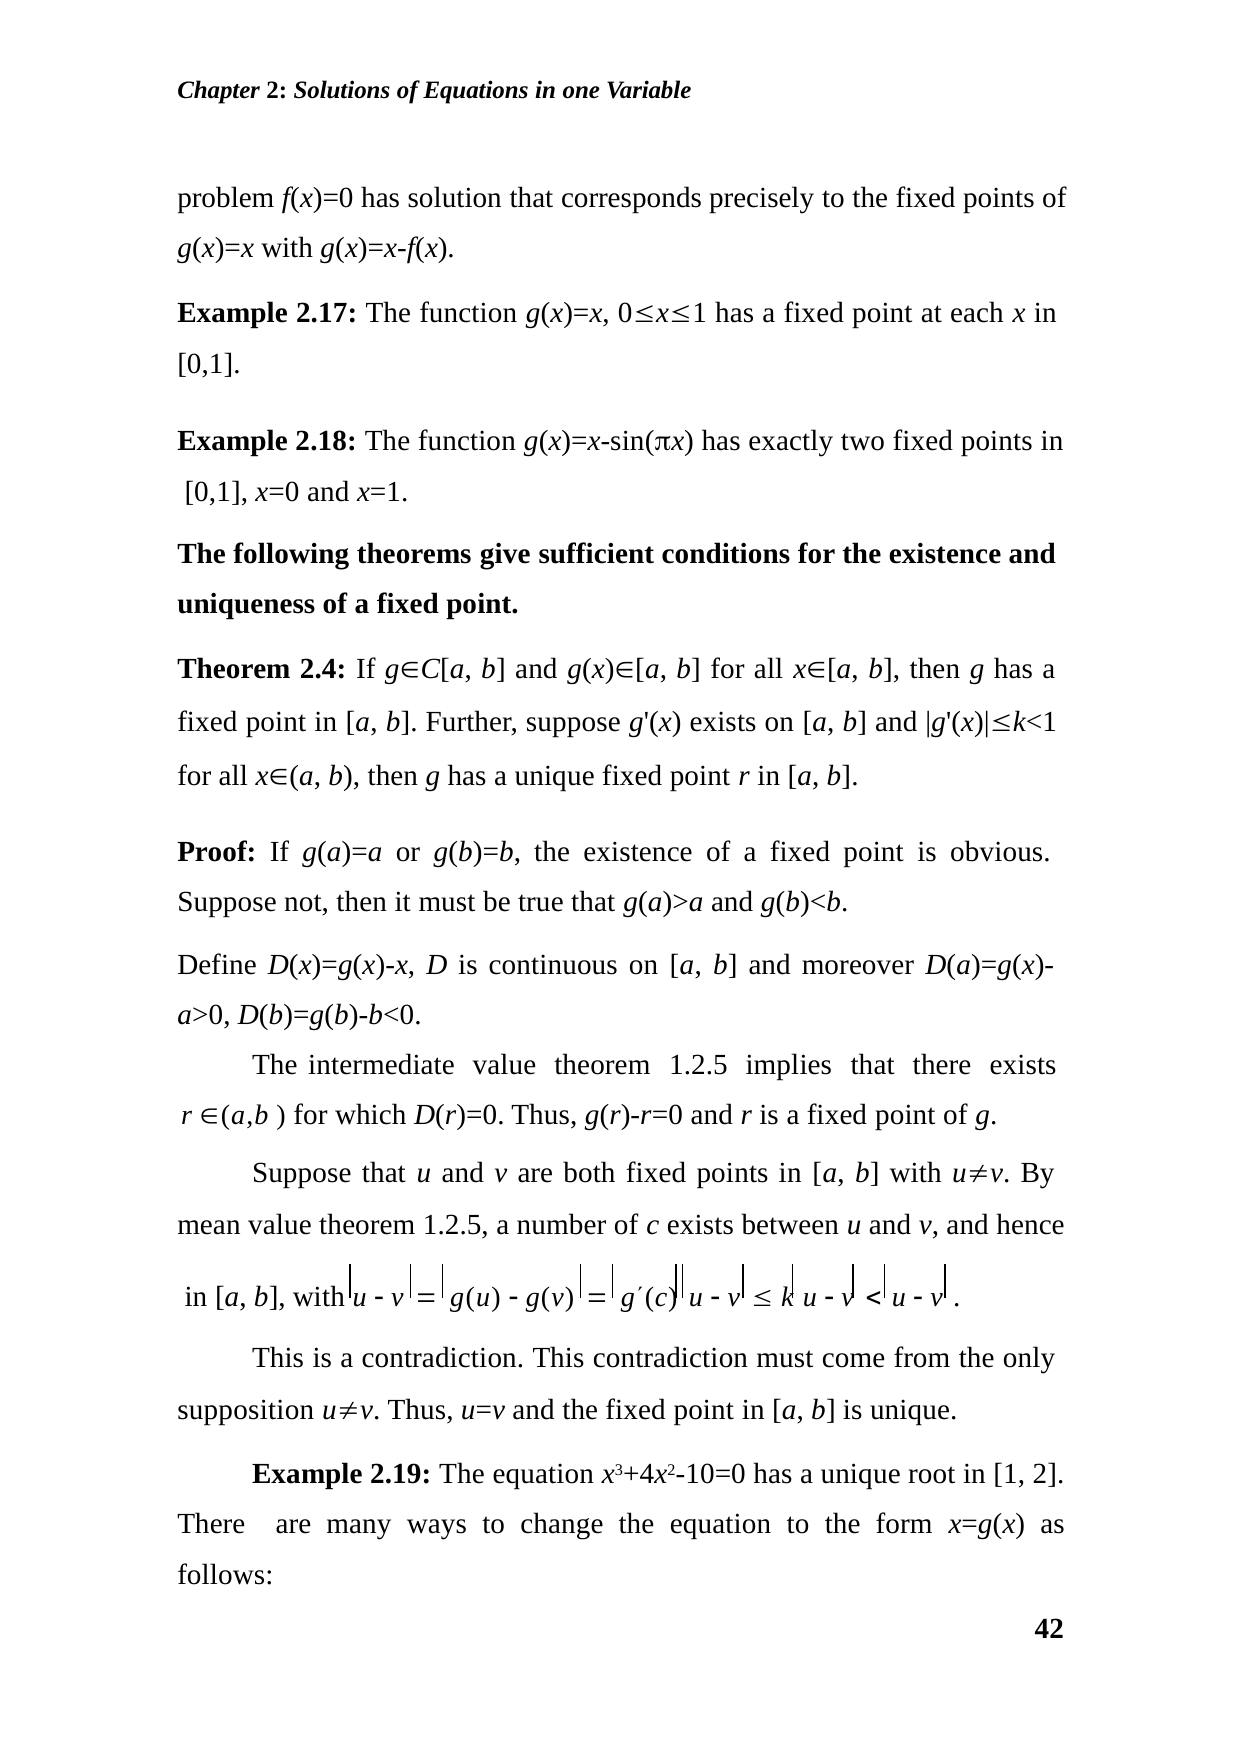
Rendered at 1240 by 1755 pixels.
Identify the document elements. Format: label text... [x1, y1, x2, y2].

slide_number 42 [1028, 1610, 1071, 1755]
text_box Chapter 2: Solutions of Equations in one Variable problem f(x)=0 has solution that corresponds precisely to the fixed points of g(x)=x with g(x)=x-f(x). Example 2.17: The function g(x)=x, 0x1 has a fixed point at each x in [0,1]. Example 2.18: The function g(x)=x-sin(x) has exactly two fixed points in [0,1], x=0 and x=1. The following theorems give sufficient conditions for the existence and uniqueness of a fixed point. Theorem 2.4: If gC[a, b] and g(x)[a, b] for all x[a, b], then g has a fixed point in [a, b]. Further, suppose g'(x) exists on [a, b] and |g'(x)|k<1 for all x(a, b), then g has a unique fixed point r in [a, b]. Proof: If g(a)=a or g(b)=b, the existence of a fixed point is obvious. Suppose not, then it must be true that g(a)>a and g(b)<b. Define D(x)=g(x)-x, D is continuous on [a, b] and moreover D(a)=g(x)- a>0, D(b)=g(b)-b<0. The intermediate value theorem 1.2.5 implies that there exists r (a,b ) for which D(r)=0. Thus, g(r)-r=0 and r is a fixed point of g. Suppose that u and v are both fixed points in [a, b] with uv. By mean value theorem 1.2.5, a number of c exists between u and v, and hence in [a, b], with u  v  g(u)  g(v)  g(c) u  v  k u  v  u  v . This is a contradiction. This contradiction must come from the only supposition uv. Thus, u=v and the fixed point in [a, b] is unique. Example 2.19: The equation x3+4x2-10=0 has a unique root in [1, 2]. There are many ways to change the equation to the form x=g(x) as follows: [168, 71, 1072, 1590]
